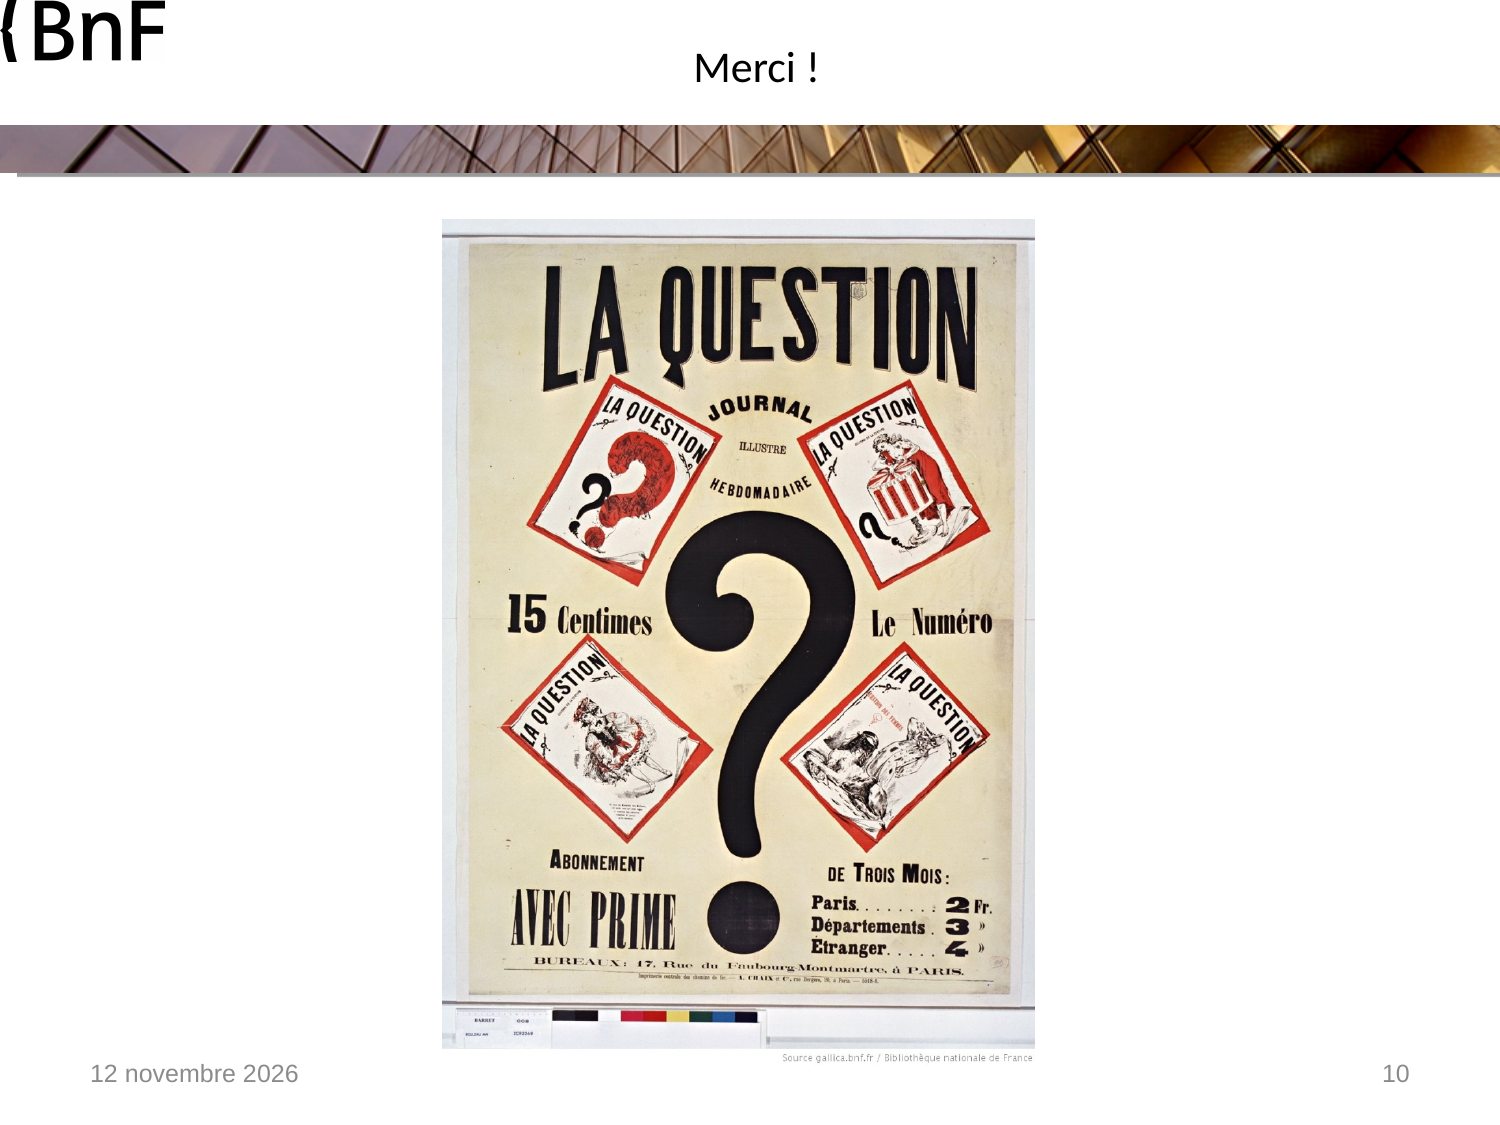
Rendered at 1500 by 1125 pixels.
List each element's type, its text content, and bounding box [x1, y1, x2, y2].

picture [0, 0, 165, 62]
title Merci ! [194, 30, 1319, 100]
picture [442, 219, 1035, 1067]
slide_number 25 juin 2019 [75, 1042, 425, 1103]
slide_number 10 [1074, 1042, 1425, 1103]
picture [0, 125, 1500, 173]
